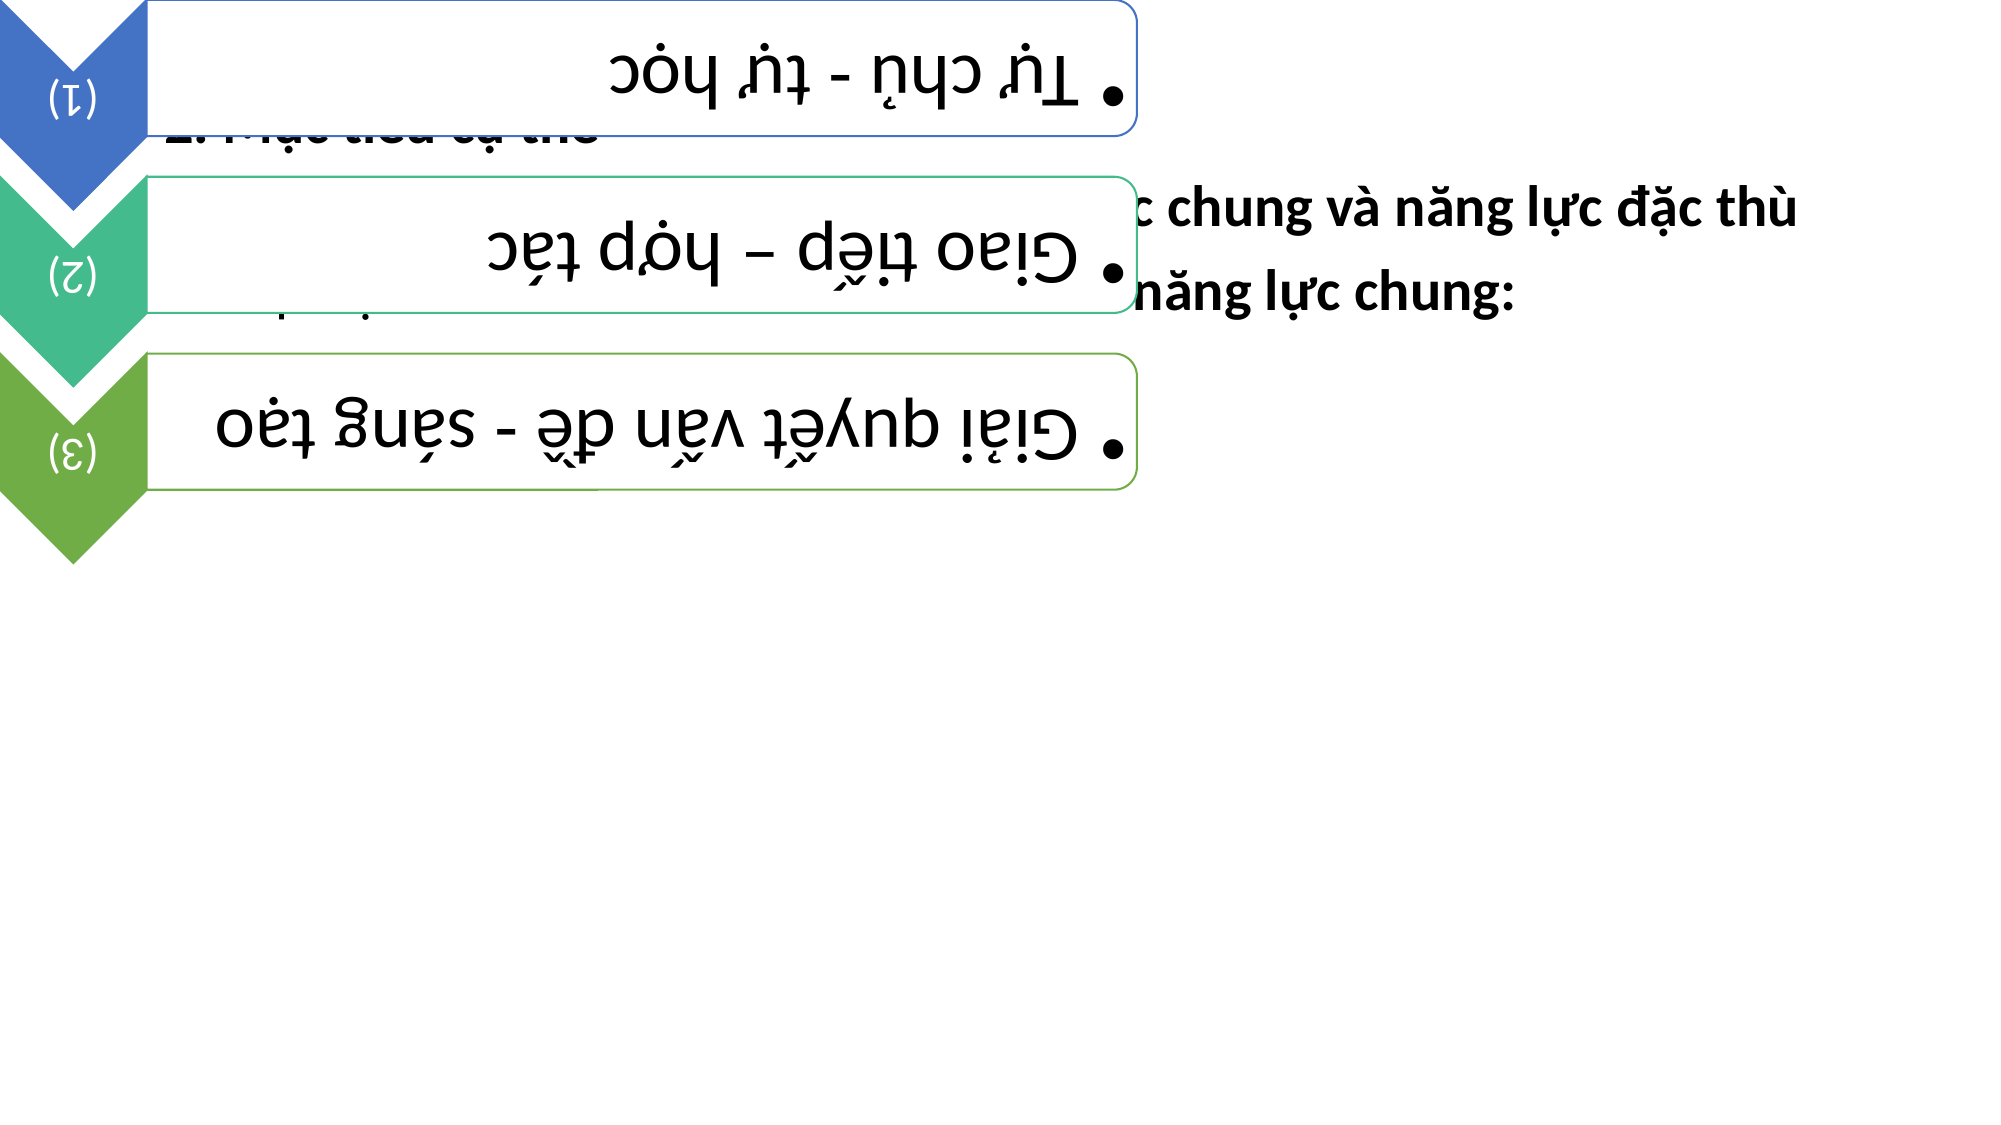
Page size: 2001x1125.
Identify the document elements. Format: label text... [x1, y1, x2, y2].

list 2. Mục tiêu cụ thể 2.2. Hình thành và phát triển các năng lực chung và năng lực đặc thù - Giúp học viên bước đầu hình thành các năng lực chung: [149, 85, 1875, 917]
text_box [443, 353, 1581, 917]
